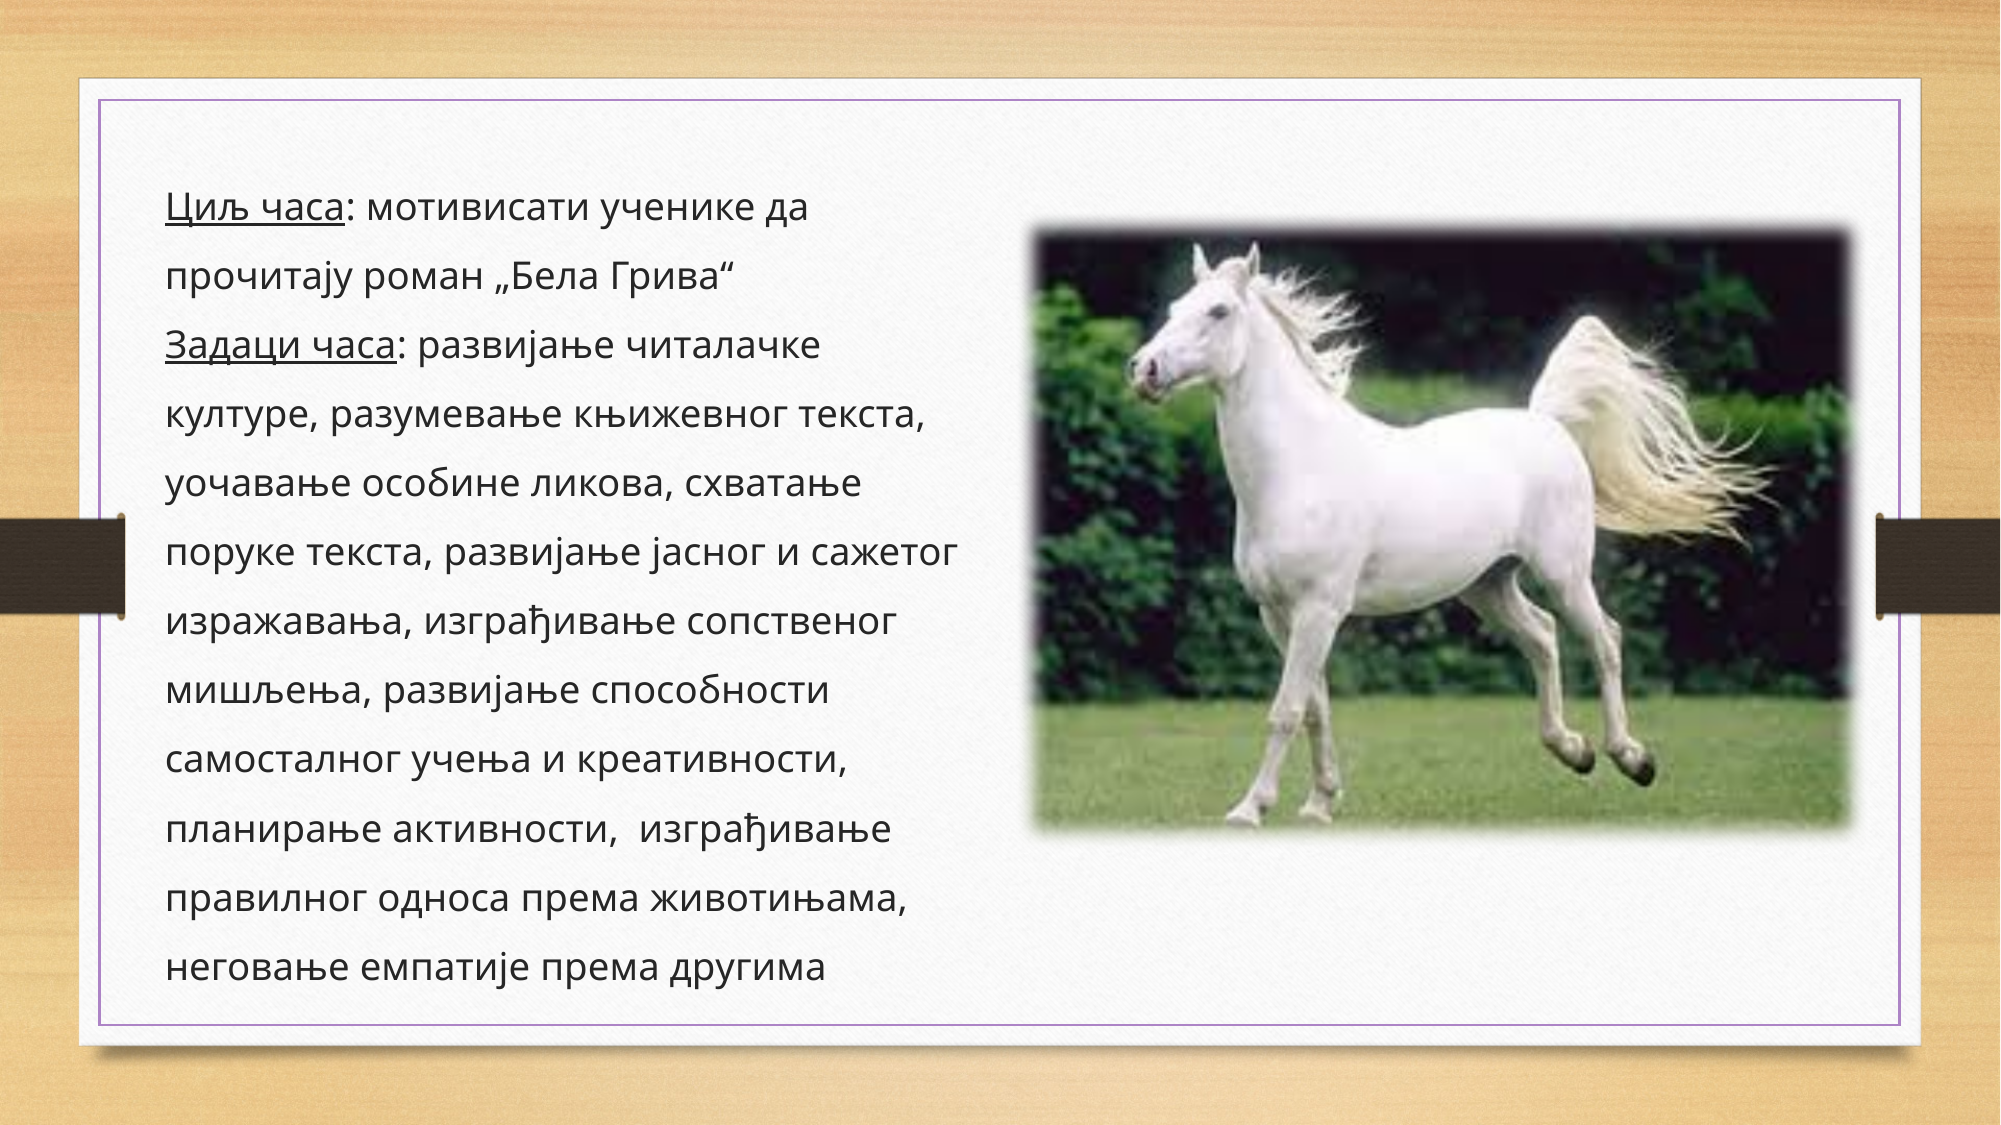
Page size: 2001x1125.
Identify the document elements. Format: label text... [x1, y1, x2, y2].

title Циљ часа: мотивисати ученике да прочитају роман „Бела Грива“ Задаци часа: развијање читалачке културе, разумевање књижевног текста, уочавање особине ликова, схватање поруке текста, развијање јасног и сажетог изражавања, изграђивање сопственог мишљења, развијање способности самосталног учења и креативности, планирање активности, изграђивање правилног односа према животињама, неговање емпатије према другима [149, 99, 985, 996]
picture [0, 0, 2001, 1125]
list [1016, 211, 1868, 849]
